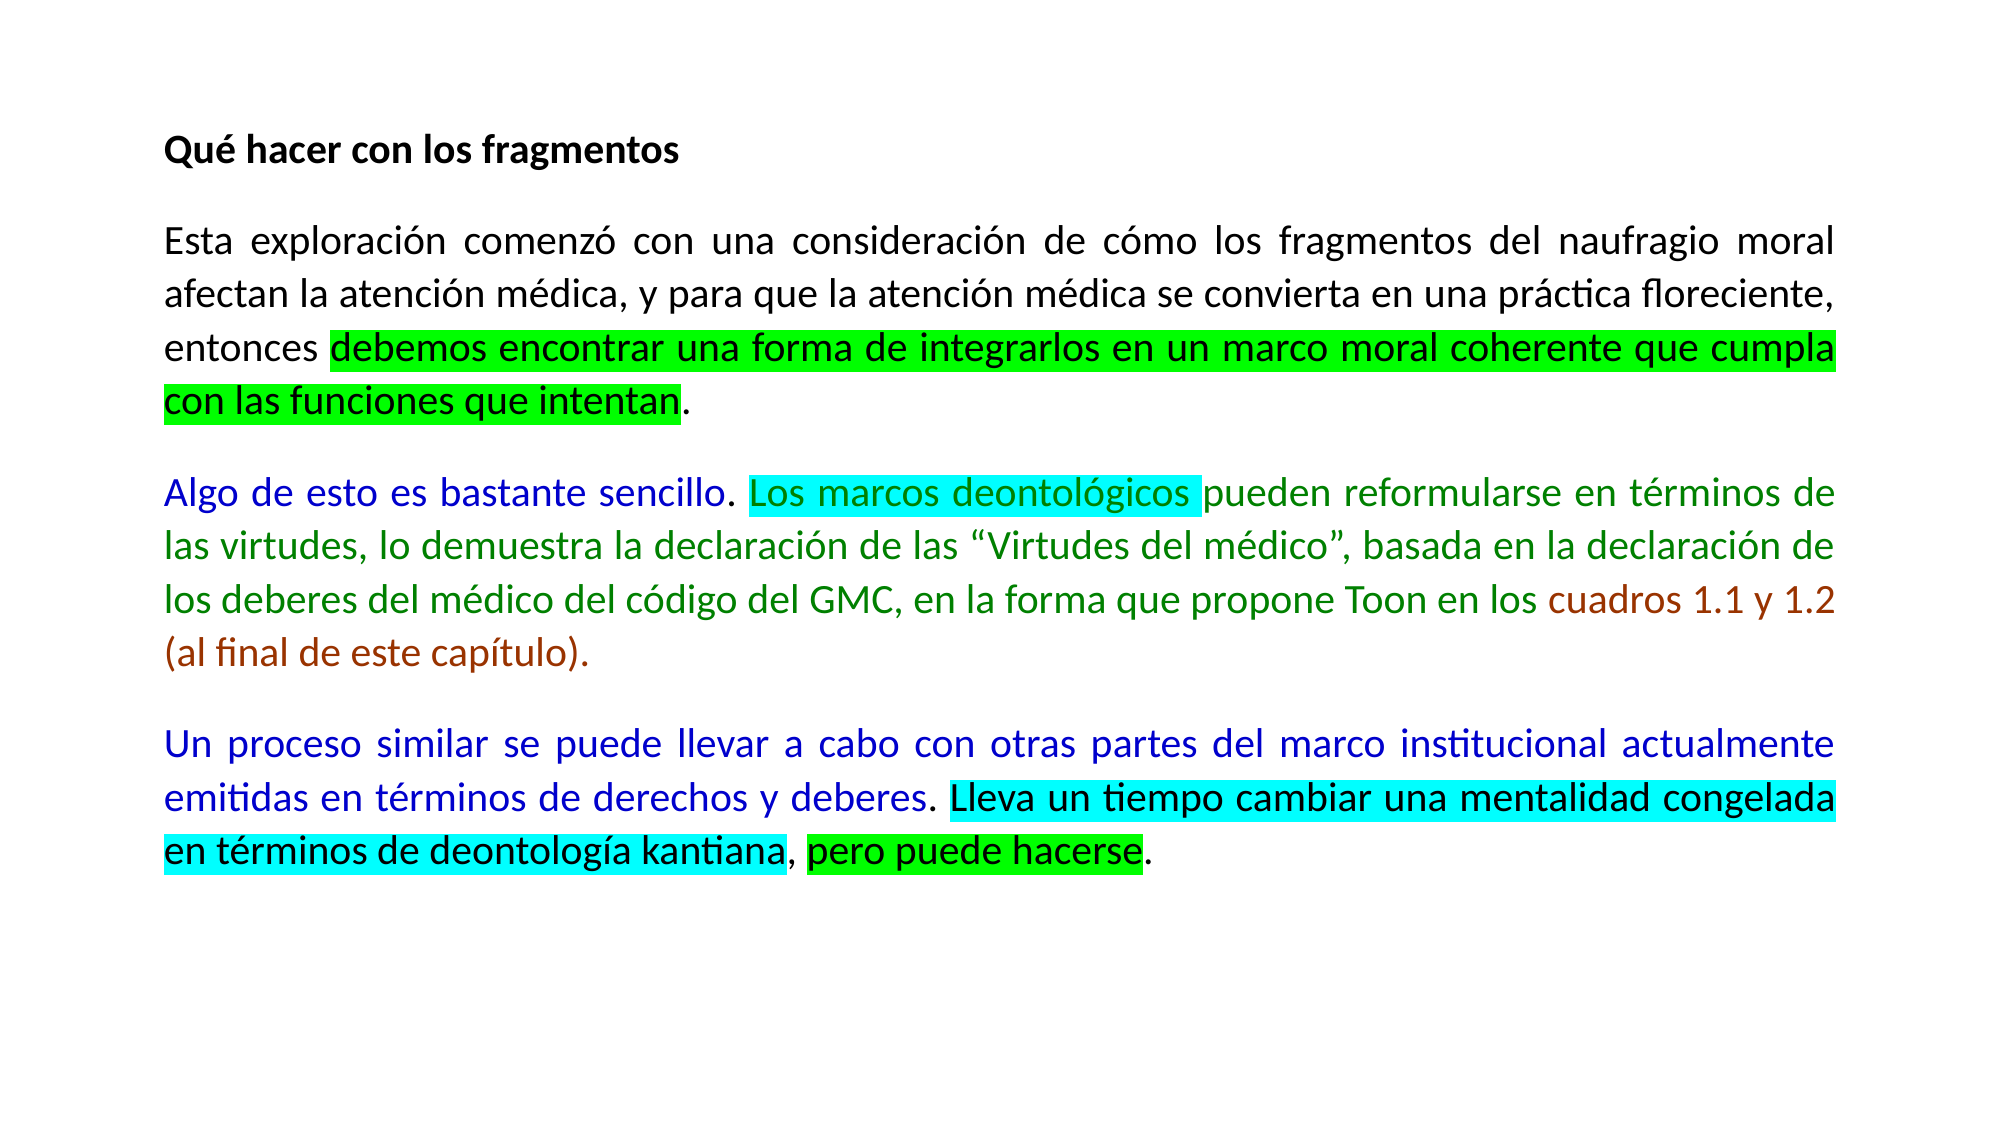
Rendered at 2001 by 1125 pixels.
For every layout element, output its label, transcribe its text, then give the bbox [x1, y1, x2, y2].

subtitle Qué hacer con los fragmentos Esta exploración comenzó con una consideración de cómo los fragmentos del naufragio moral afectan la atención médica, y para que la atención médica se convierta en una práctica floreciente, entonces debemos encontrar una forma de integrarlos en un marco moral coherente que cumpla con las funciones que intentan. Algo de esto es bastante sencillo. Los marcos deontológicos pueden reformularse en términos de las virtudes, lo demuestra la declaración de las “Virtudes del médico”, basada en la declaración de los deberes del médico del código del GMC, en la forma que propone Toon en los cuadros 1.1 y 1.2 (al final de este capítulo). Un proceso similar se puede llevar a cabo con otras partes del marco institucional actualmente emitidas en términos de derechos y deberes. Lleva un tiempo cambiar una mentalidad congelada en términos de deontología kantiana, pero puede hacerse. [148, 110, 1852, 1050]
